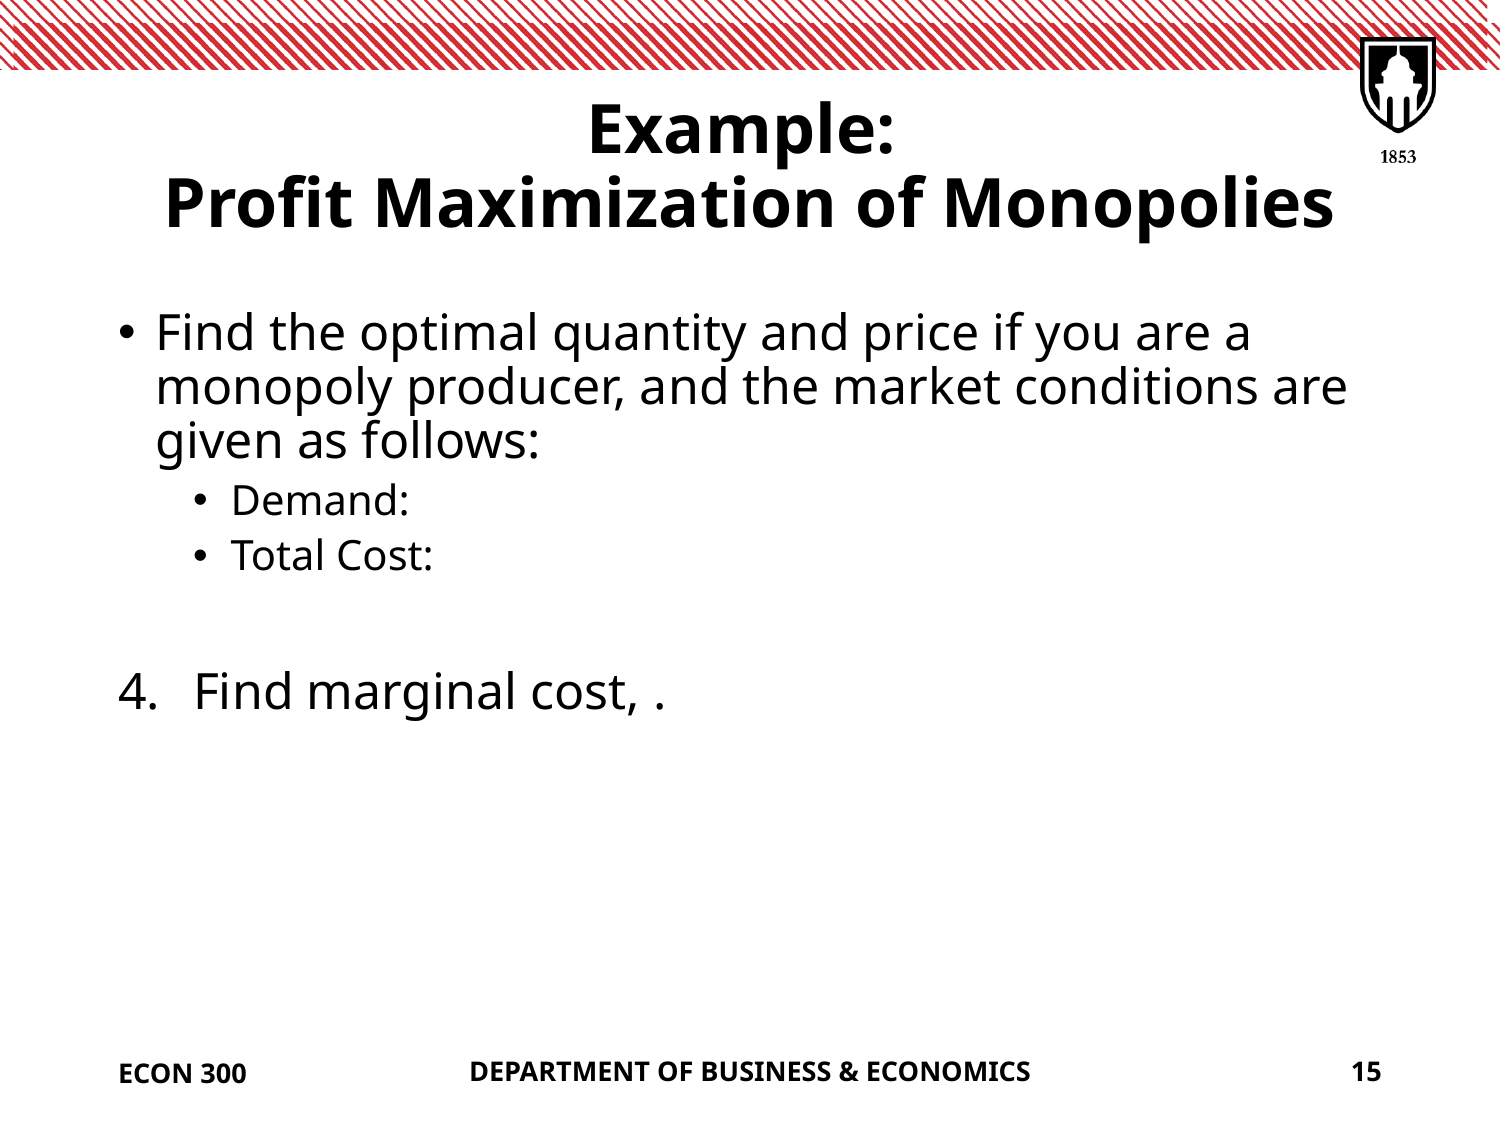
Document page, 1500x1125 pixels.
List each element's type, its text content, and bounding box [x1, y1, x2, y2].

picture [0, 0, 1500, 163]
title Example: Profit Maximization of Monopolies [103, 59, 1397, 278]
slide_number 15 [1059, 1042, 1397, 1103]
footer DEPARTMENT OF BUSINESS & ECONOMICS [277, 1042, 1059, 1103]
slide_number ECON 300 [103, 1042, 277, 1103]
